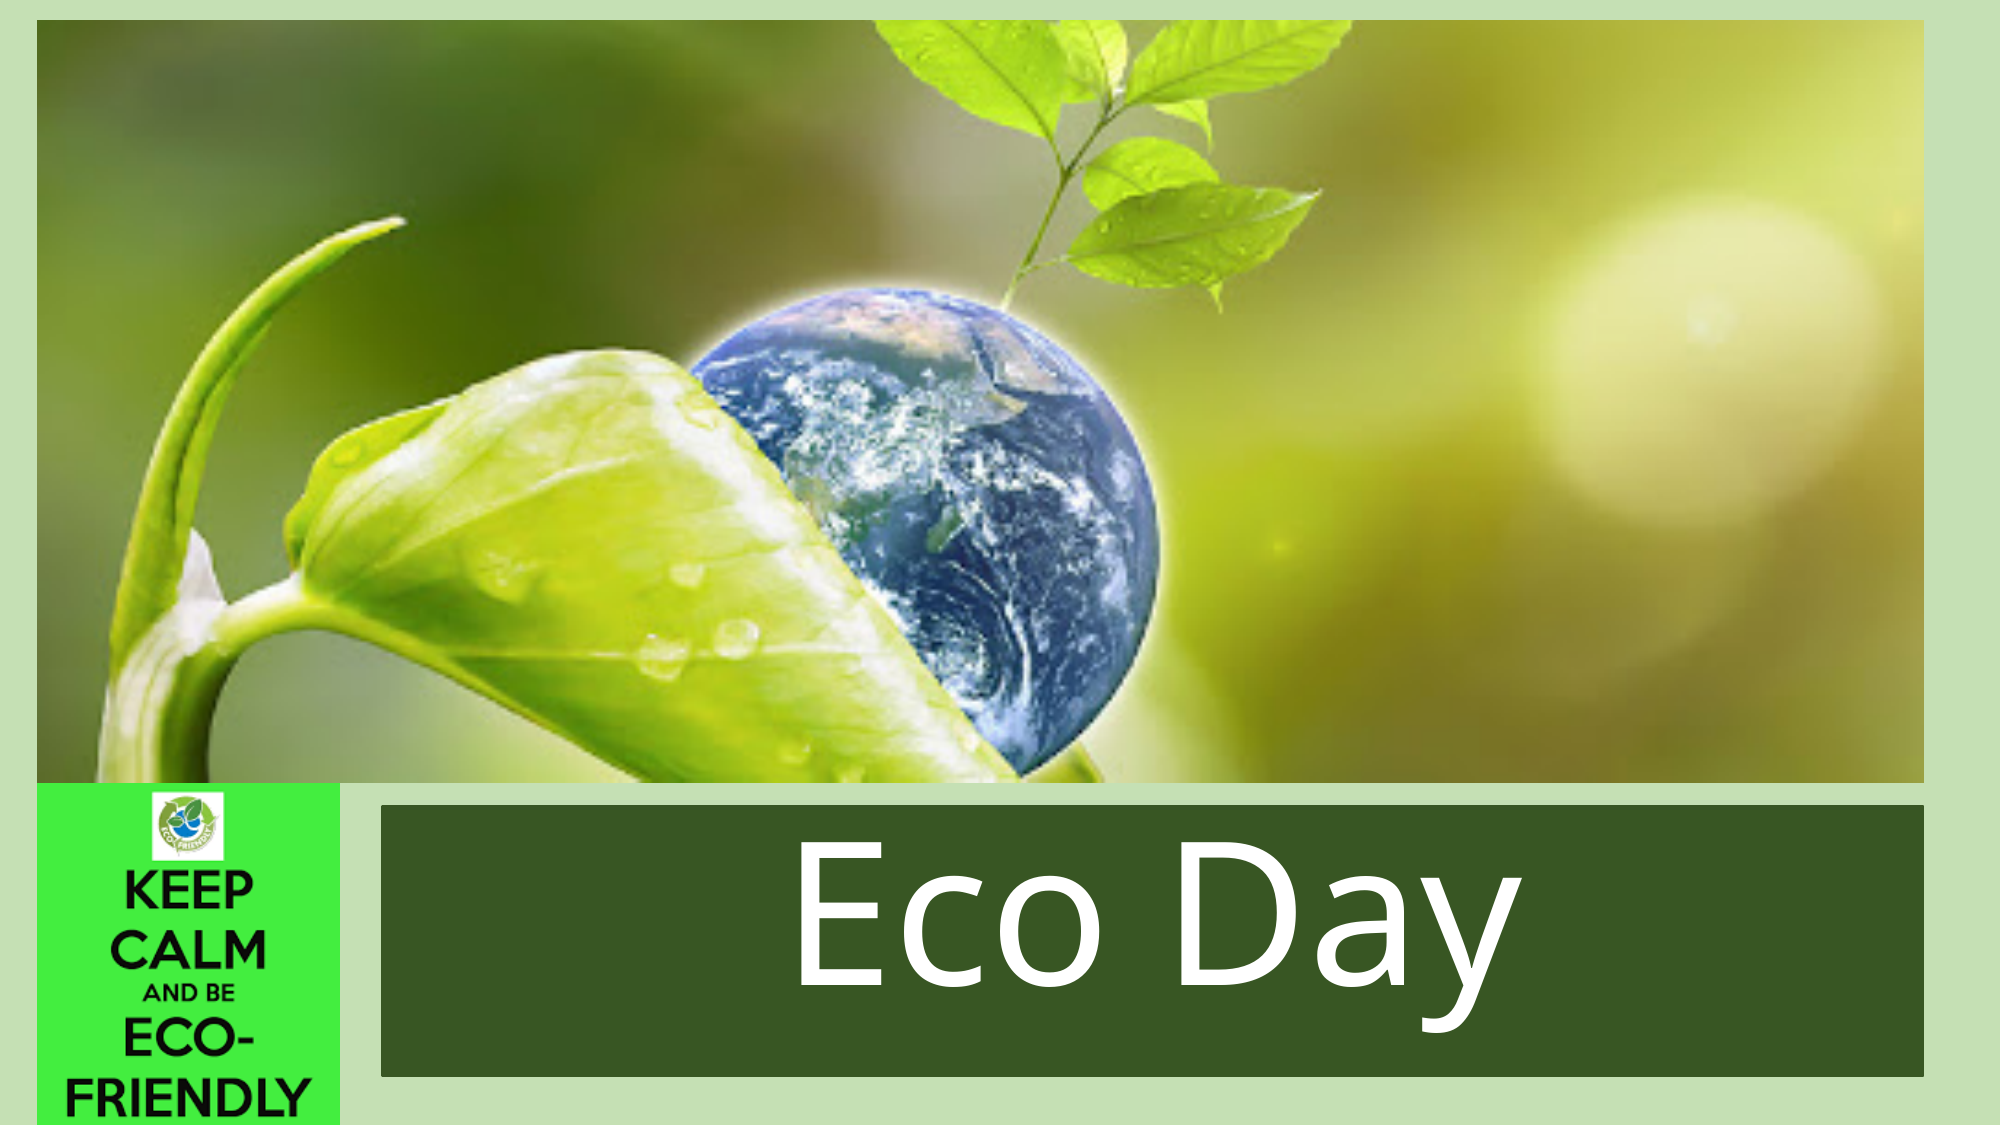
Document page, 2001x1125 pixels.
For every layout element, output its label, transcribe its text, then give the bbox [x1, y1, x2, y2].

subtitle Eco Day [381, 805, 1924, 1077]
picture [37, 20, 1924, 1125]
